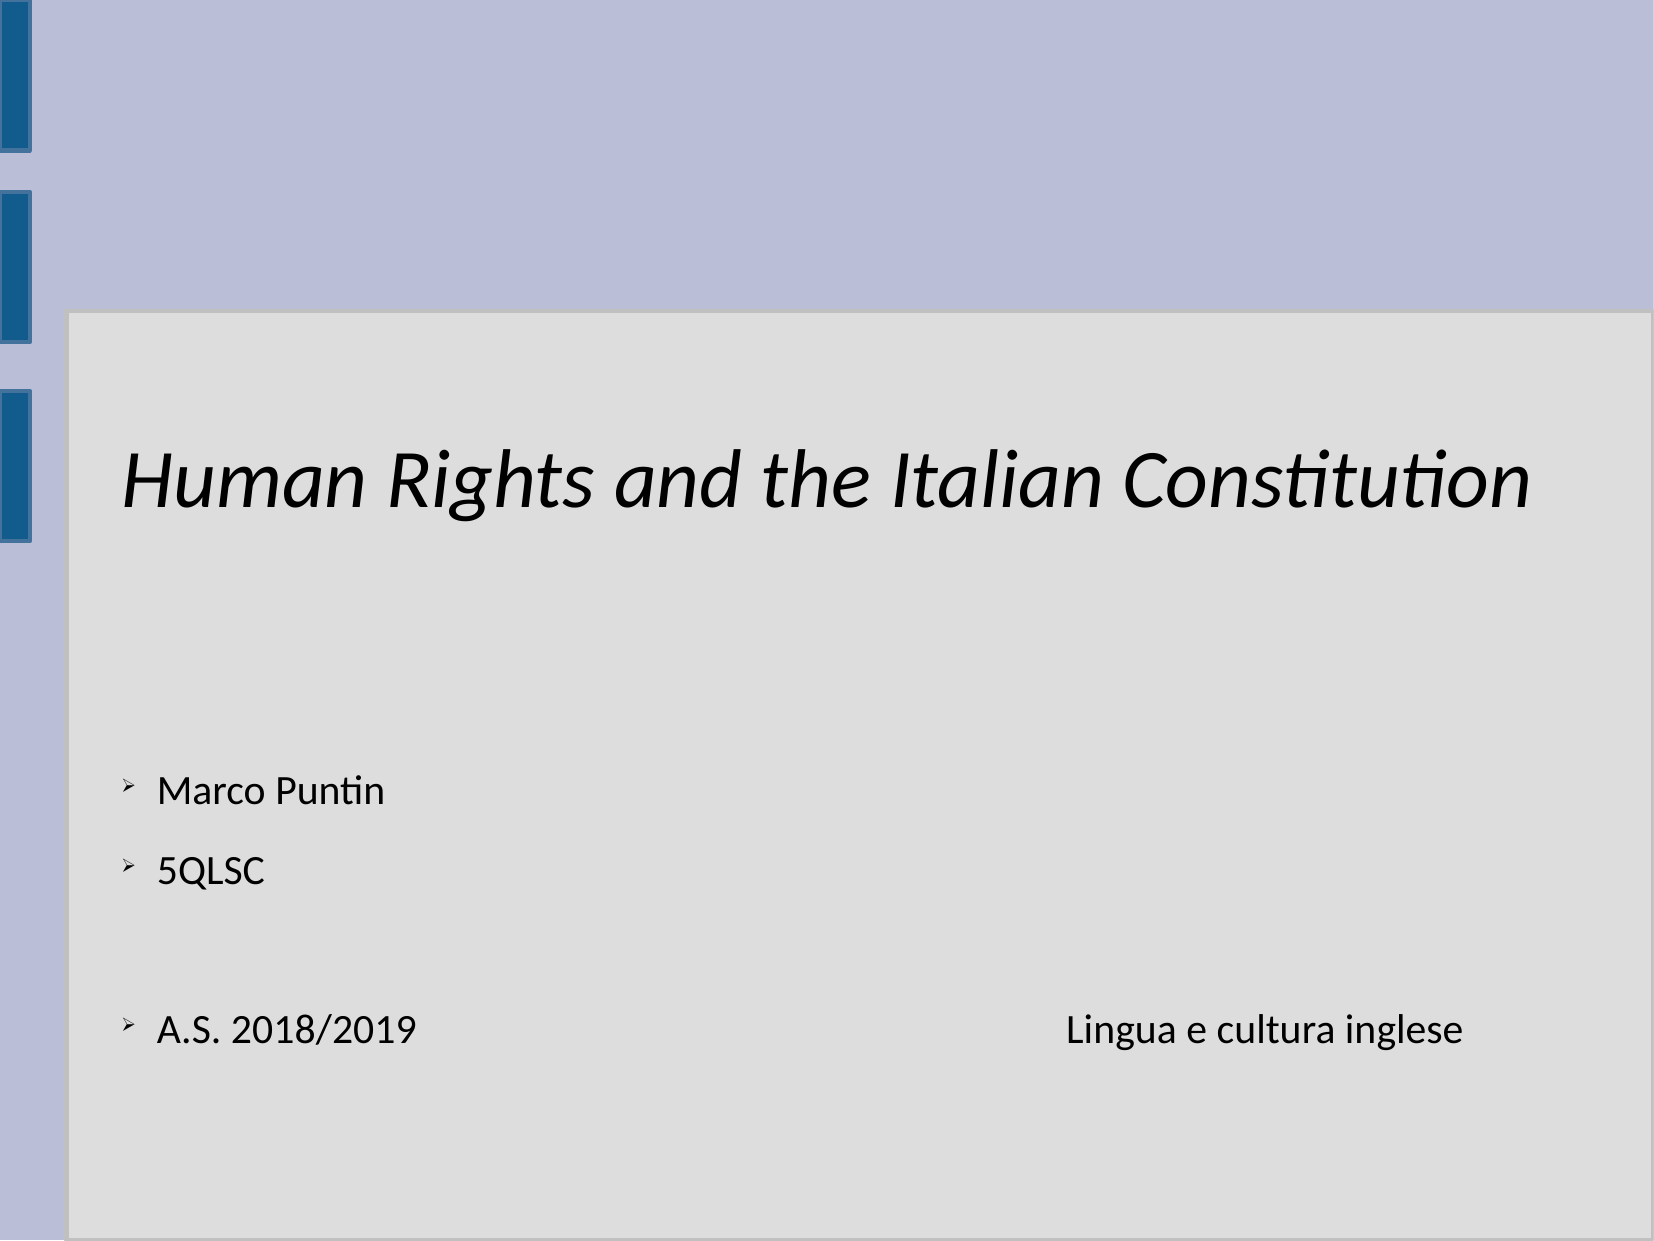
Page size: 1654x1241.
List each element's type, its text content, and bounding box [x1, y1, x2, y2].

subtitle Human Rights and the Italian Constitution Marco Puntin 5QLSC A.S. 2018/2019 Lingua e cultura inglese [121, 165, 1534, 1052]
